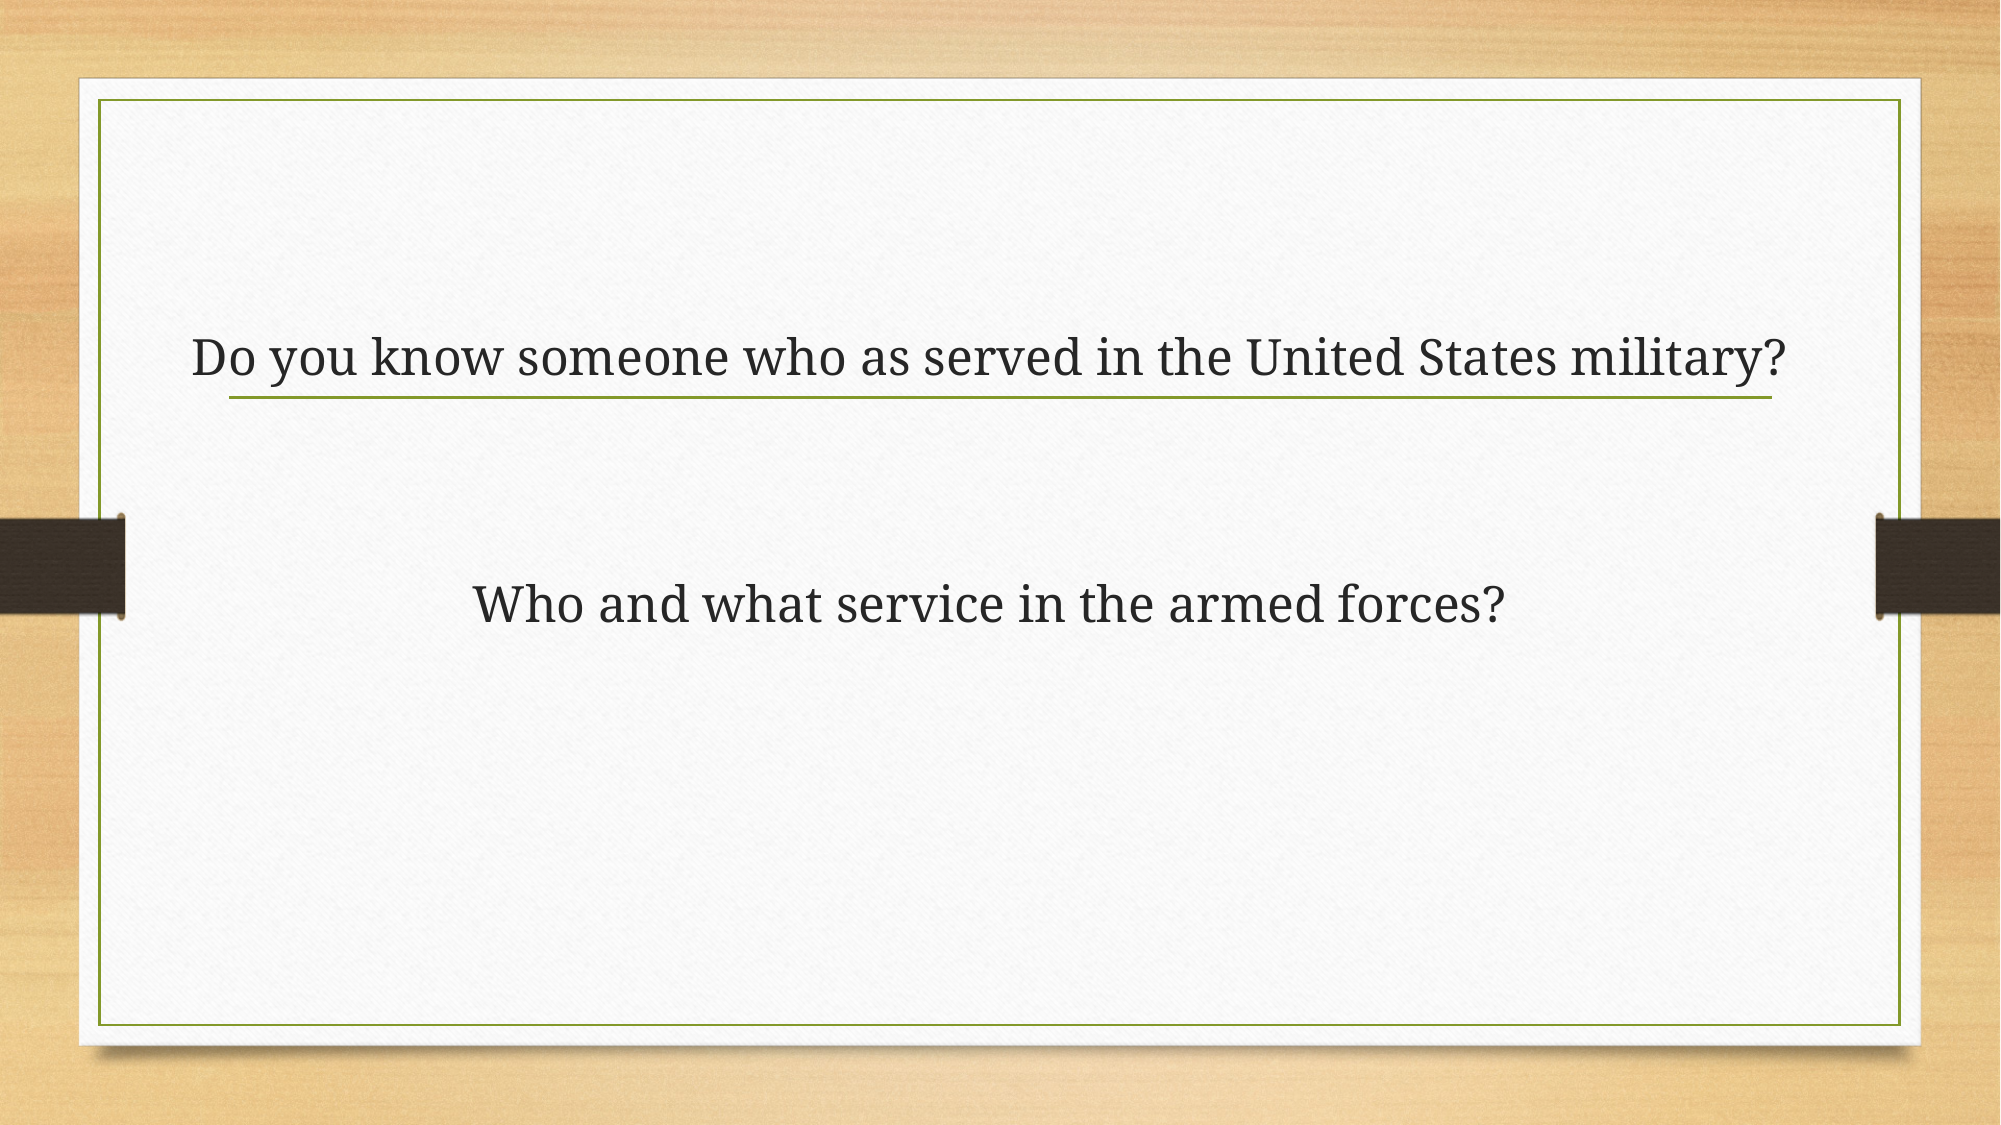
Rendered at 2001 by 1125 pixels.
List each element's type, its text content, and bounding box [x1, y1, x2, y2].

list Do you know someone who as served in the United States military? Who and what service in the armed forces? [116, 70, 1863, 1014]
picture [0, 0, 2001, 1125]
